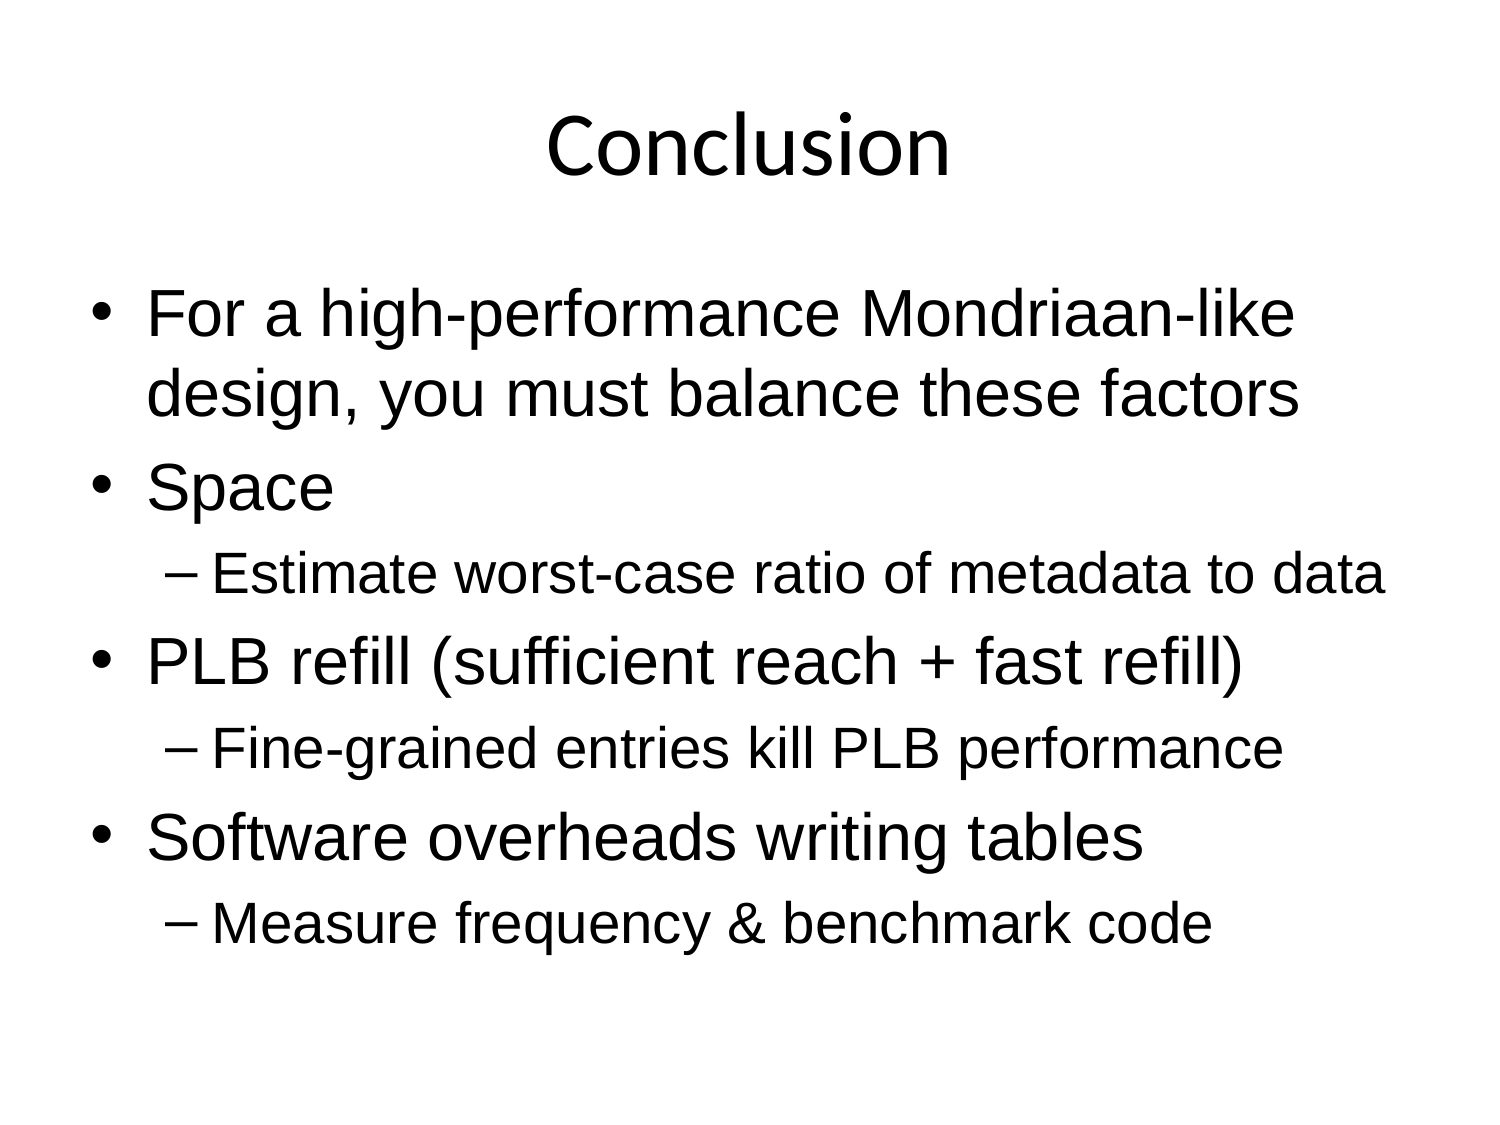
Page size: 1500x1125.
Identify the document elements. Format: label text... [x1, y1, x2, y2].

list For a high-performance Mondriaan-like design, you must balance these factors Space Estimate worst-case ratio of metadata to data PLB refill (sufficient reach + fast refill) Fine-grained entries kill PLB performance Software overheads writing tables Measure frequency & benchmark code [75, 262, 1425, 1063]
title Conclusion [75, 45, 1425, 233]
